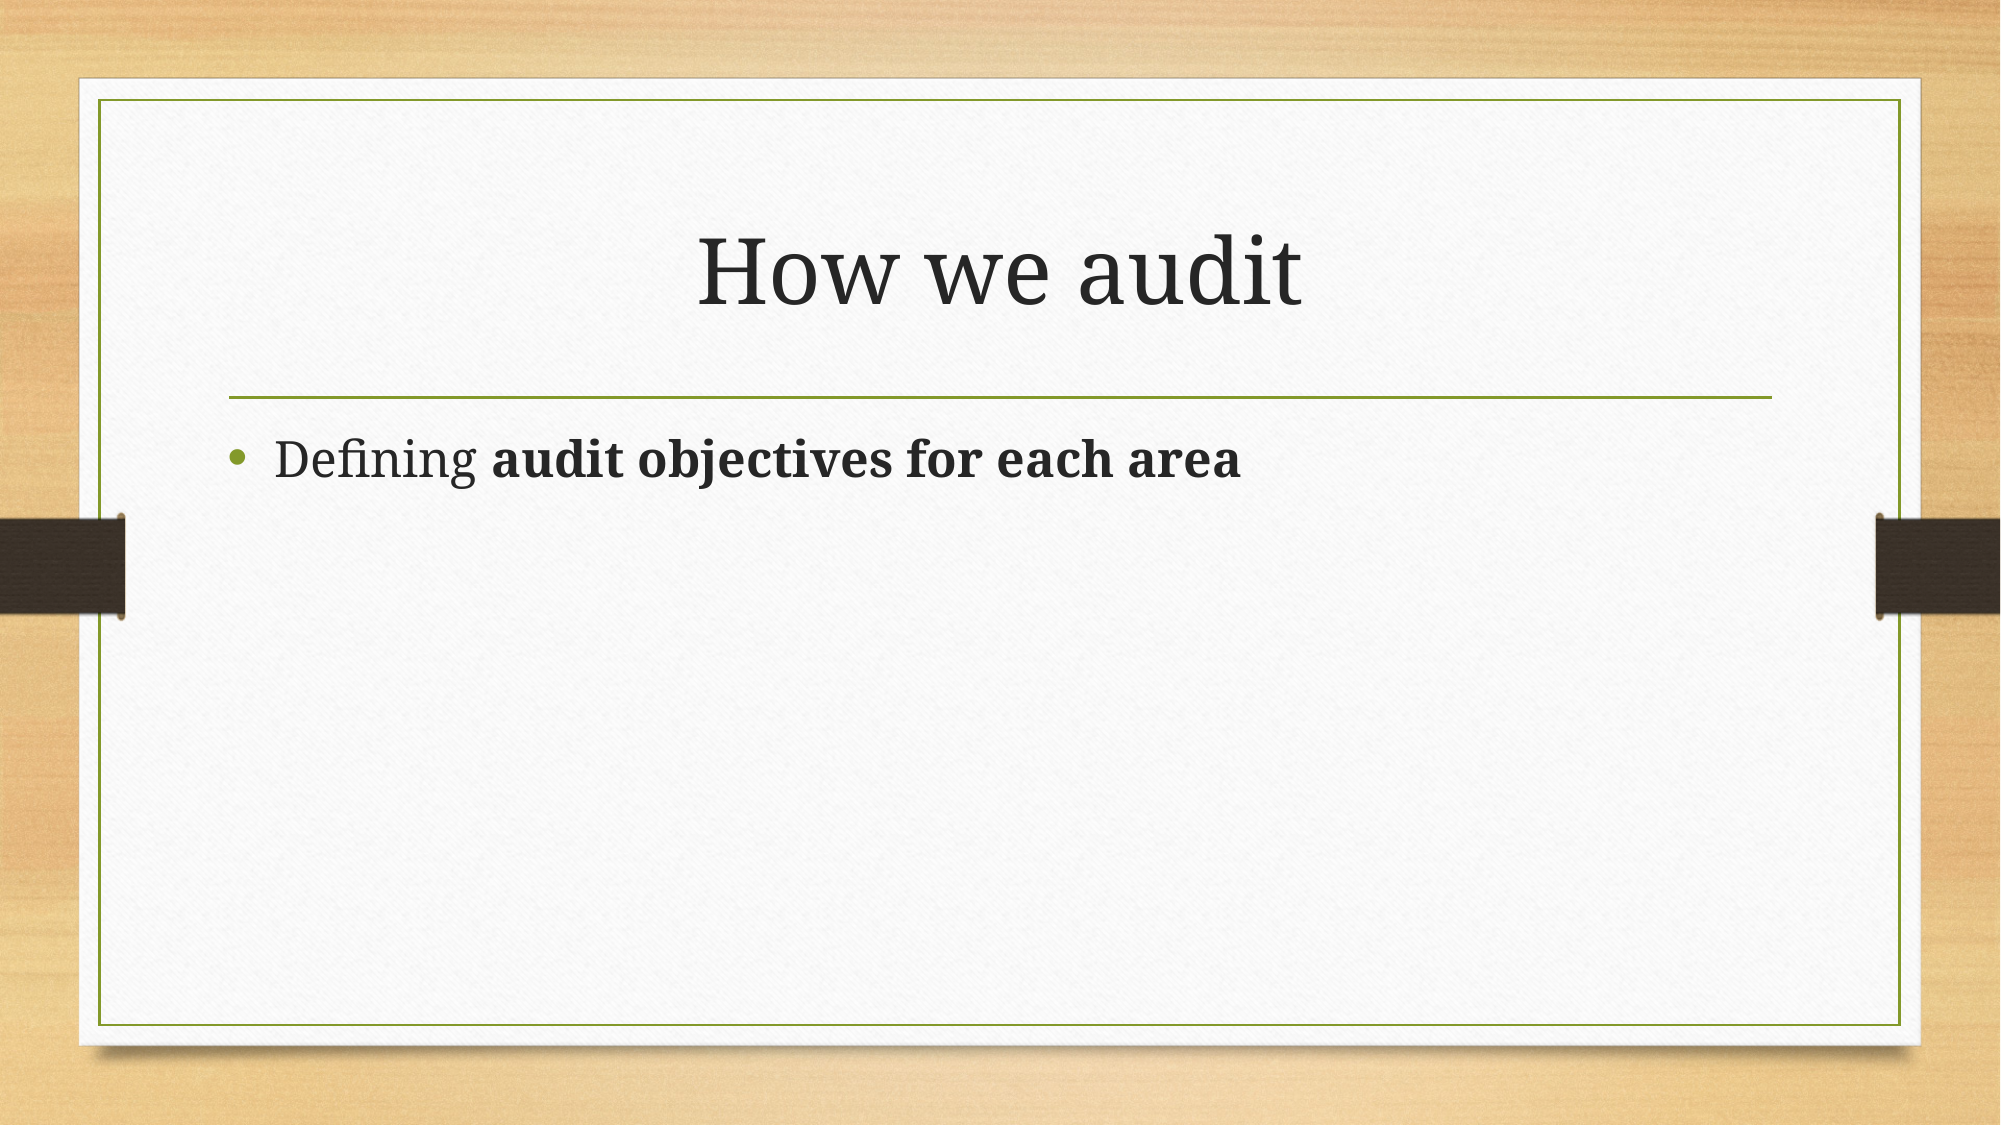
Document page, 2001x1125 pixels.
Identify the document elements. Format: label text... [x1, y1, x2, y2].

title How we audit [212, 161, 1788, 375]
list Defining audit objectives for each area [212, 419, 1788, 964]
picture [0, 0, 2001, 1125]
